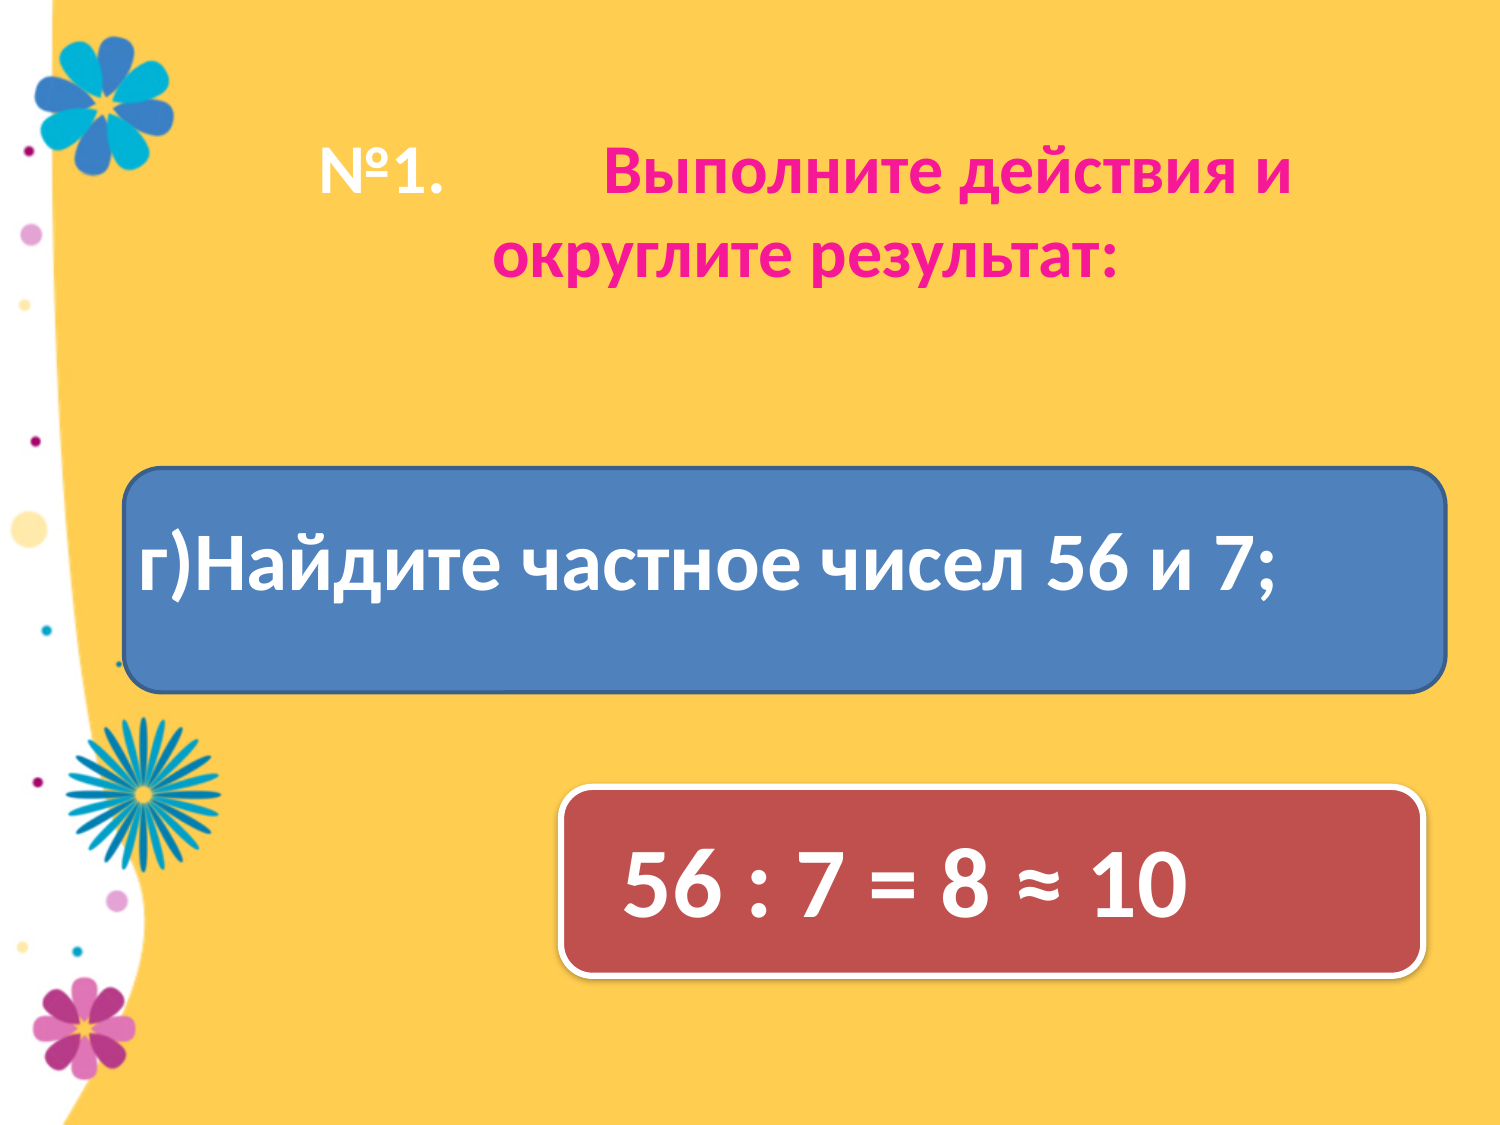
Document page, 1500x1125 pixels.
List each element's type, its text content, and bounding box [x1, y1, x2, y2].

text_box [123, 467, 1459, 693]
text_box 56 : 7 = 8 ≈ 10 [584, 810, 1388, 946]
text_box [557, 783, 1427, 979]
title №1. Выполните действия и округлите результат: [171, 113, 1442, 302]
picture [0, 0, 1500, 1125]
